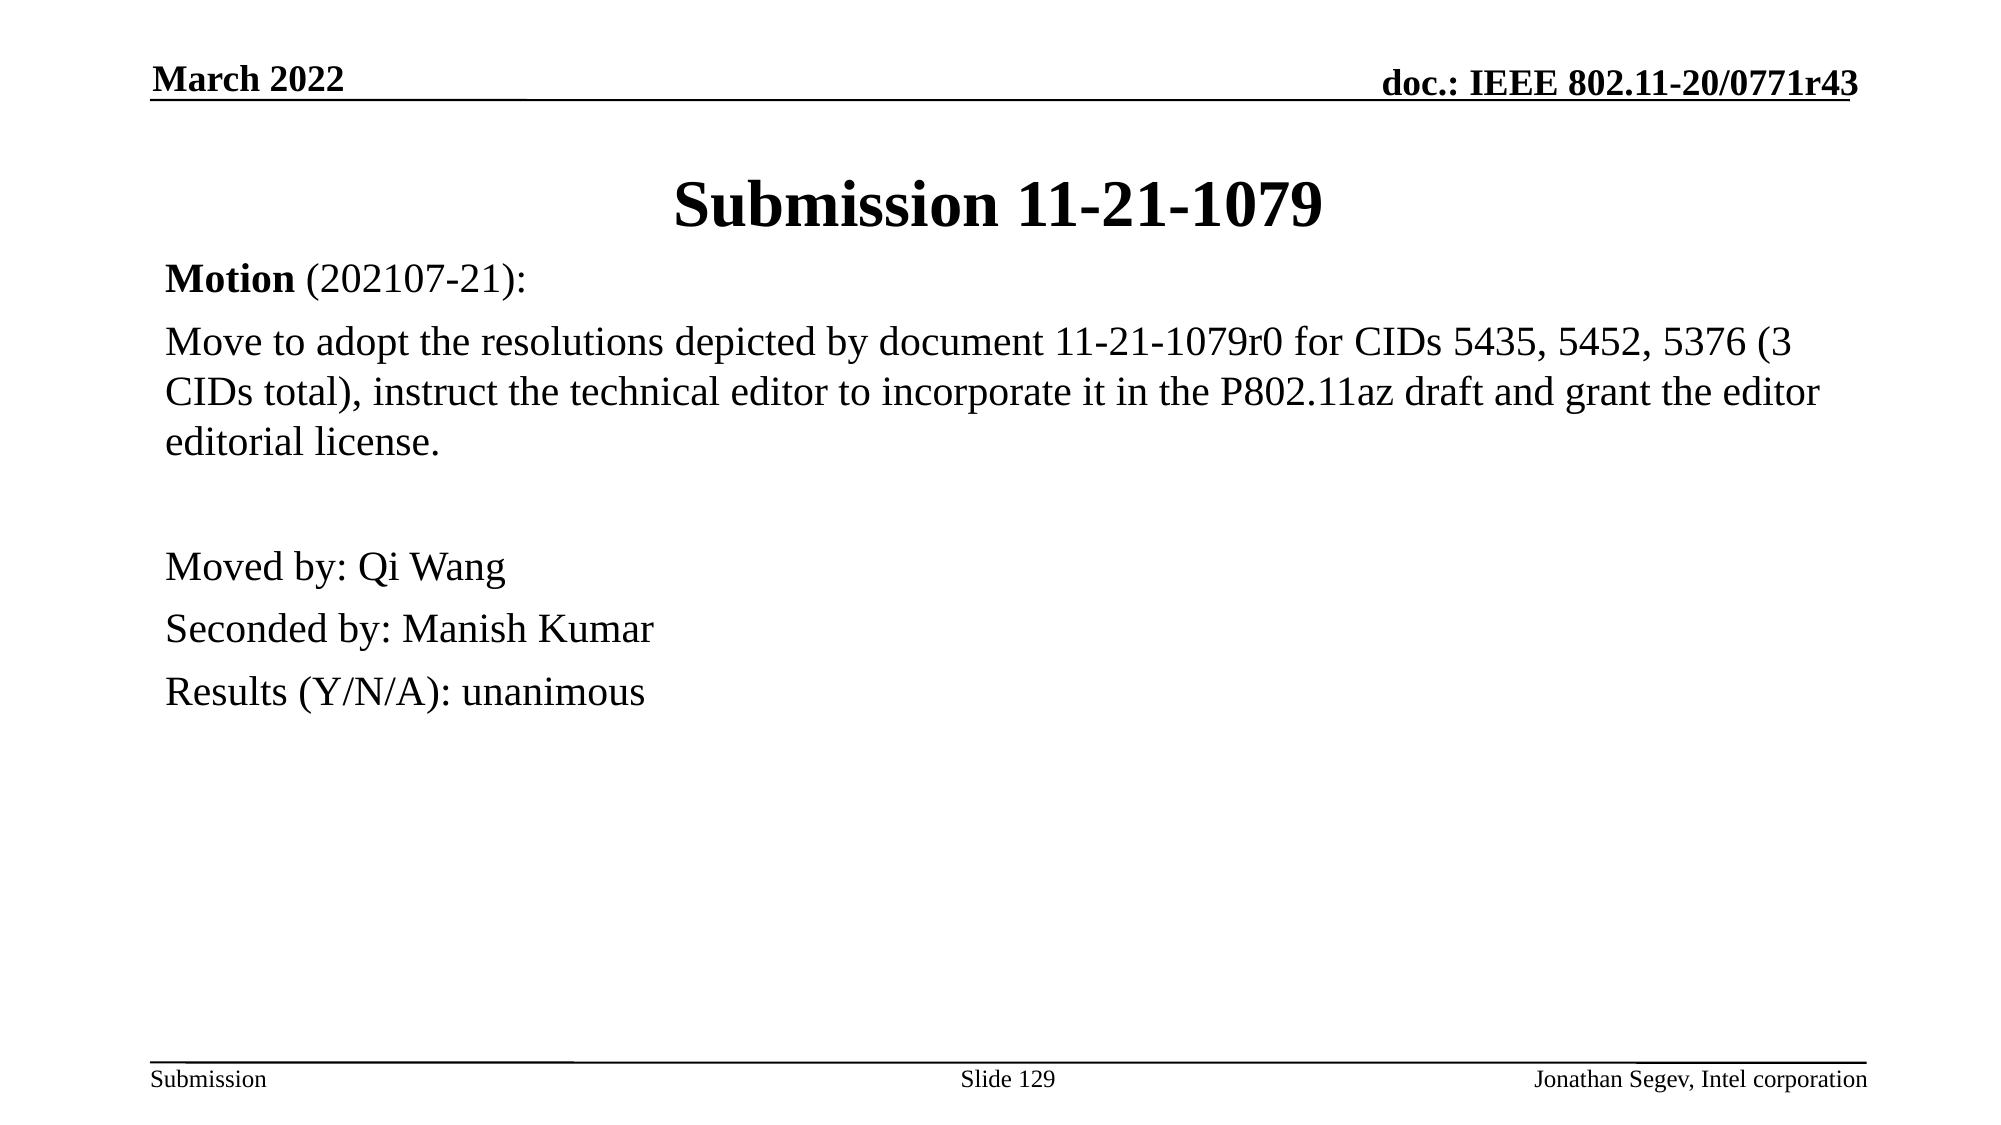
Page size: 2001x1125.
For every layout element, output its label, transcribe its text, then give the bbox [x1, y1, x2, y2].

footer Jonathan Segev, Intel corporation [1171, 1061, 1869, 1093]
slide_number Slide 129 [950, 1061, 1067, 1123]
list Motion (202107-21): Move to adopt the resolutions depicted by document 11-21-1079r0 for CIDs 5435, 5452, 5376 (3 CIDs total), instruct the technical editor to incorporate it in the P802.11az draft and grant the editor editorial license. Moved by: Qi Wang Seconded by: Manish Kumar Results (Y/N/A): unanimous [149, 243, 1850, 1000]
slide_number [152, 54, 563, 100]
title Submission 11-21-1079 [149, 112, 1850, 243]
